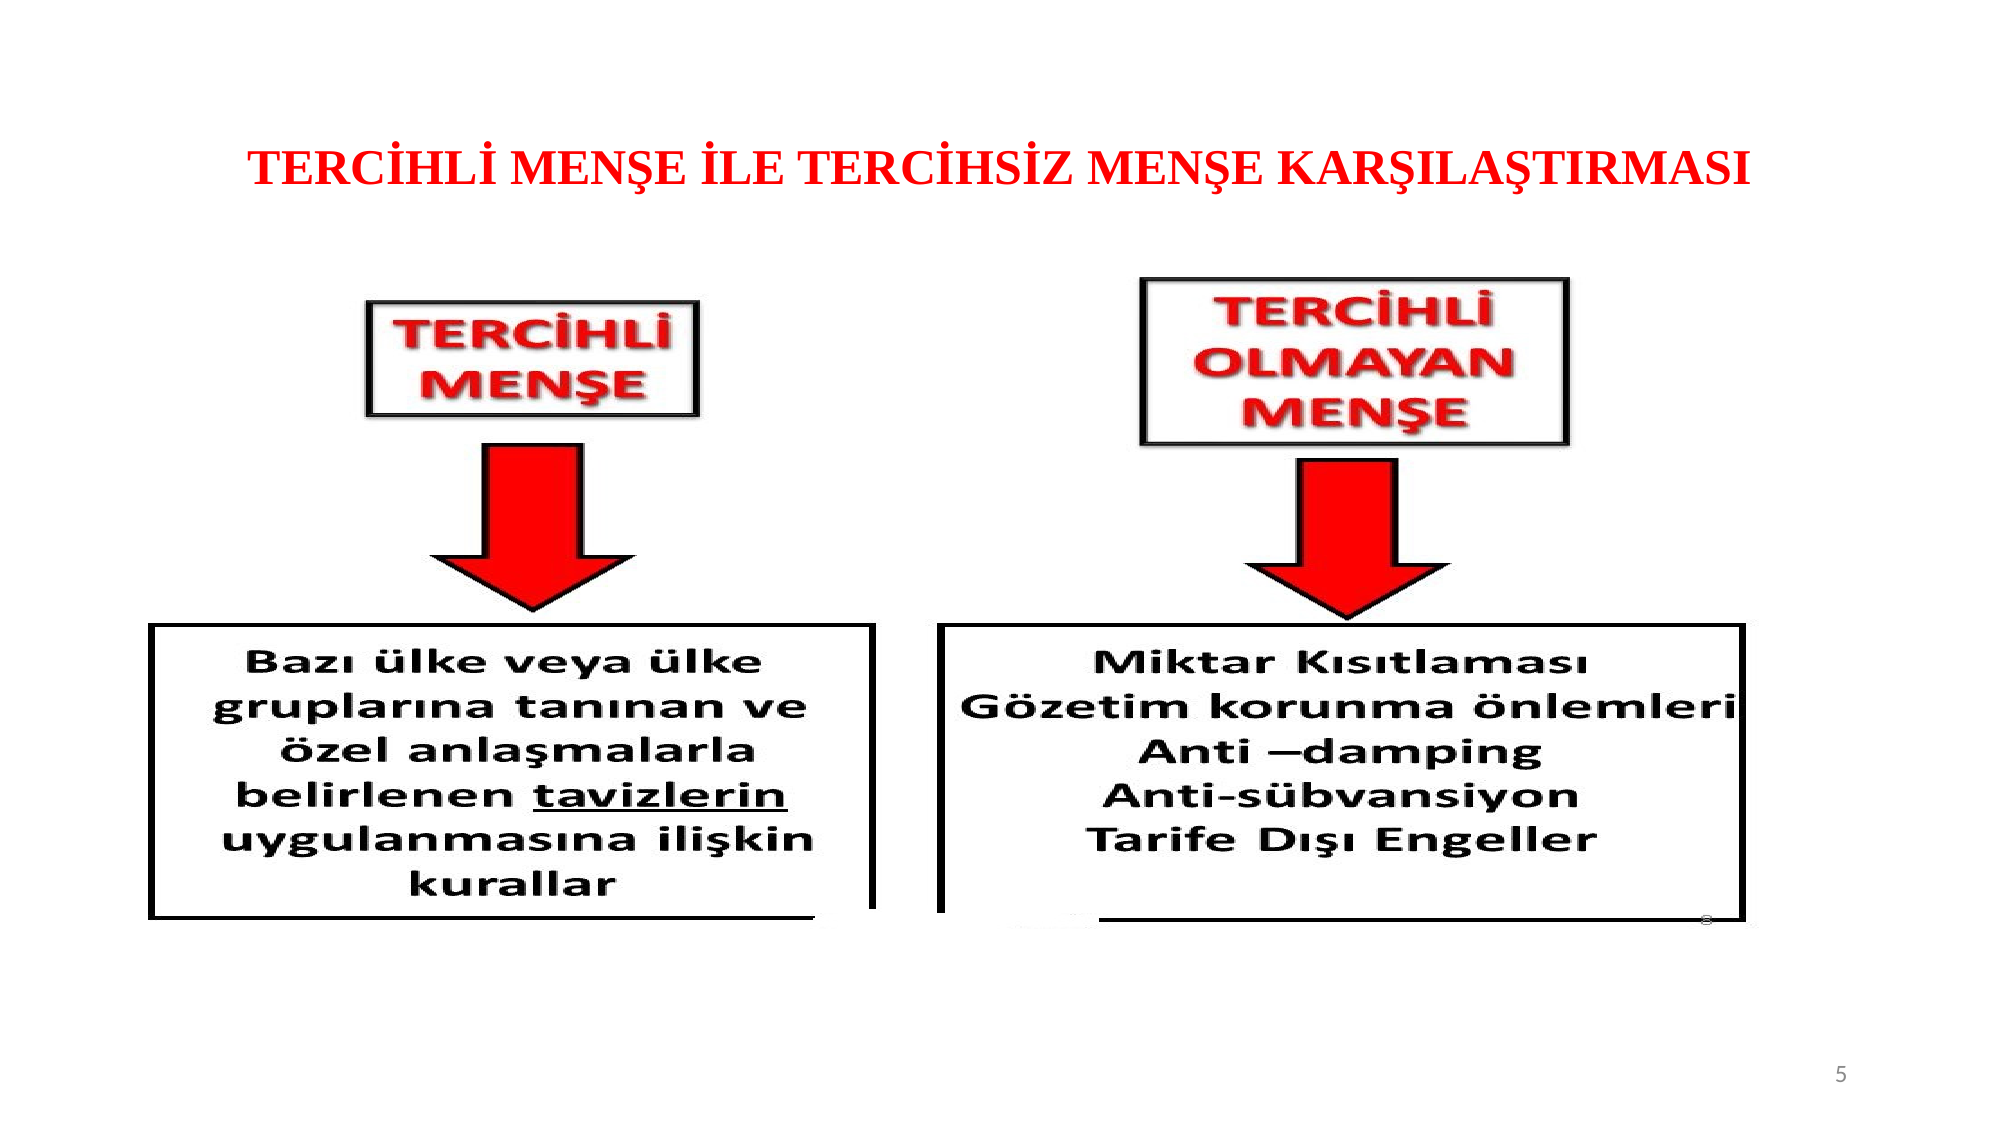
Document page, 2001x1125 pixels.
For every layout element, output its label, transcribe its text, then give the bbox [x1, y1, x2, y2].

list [91, 237, 1817, 952]
slide_number 5 [1412, 1042, 1863, 1103]
title TERCİHLİ MENŞE İLE TERCİHSİZ MENŞE KARŞILAŞTIRMASI [137, 59, 1863, 278]
